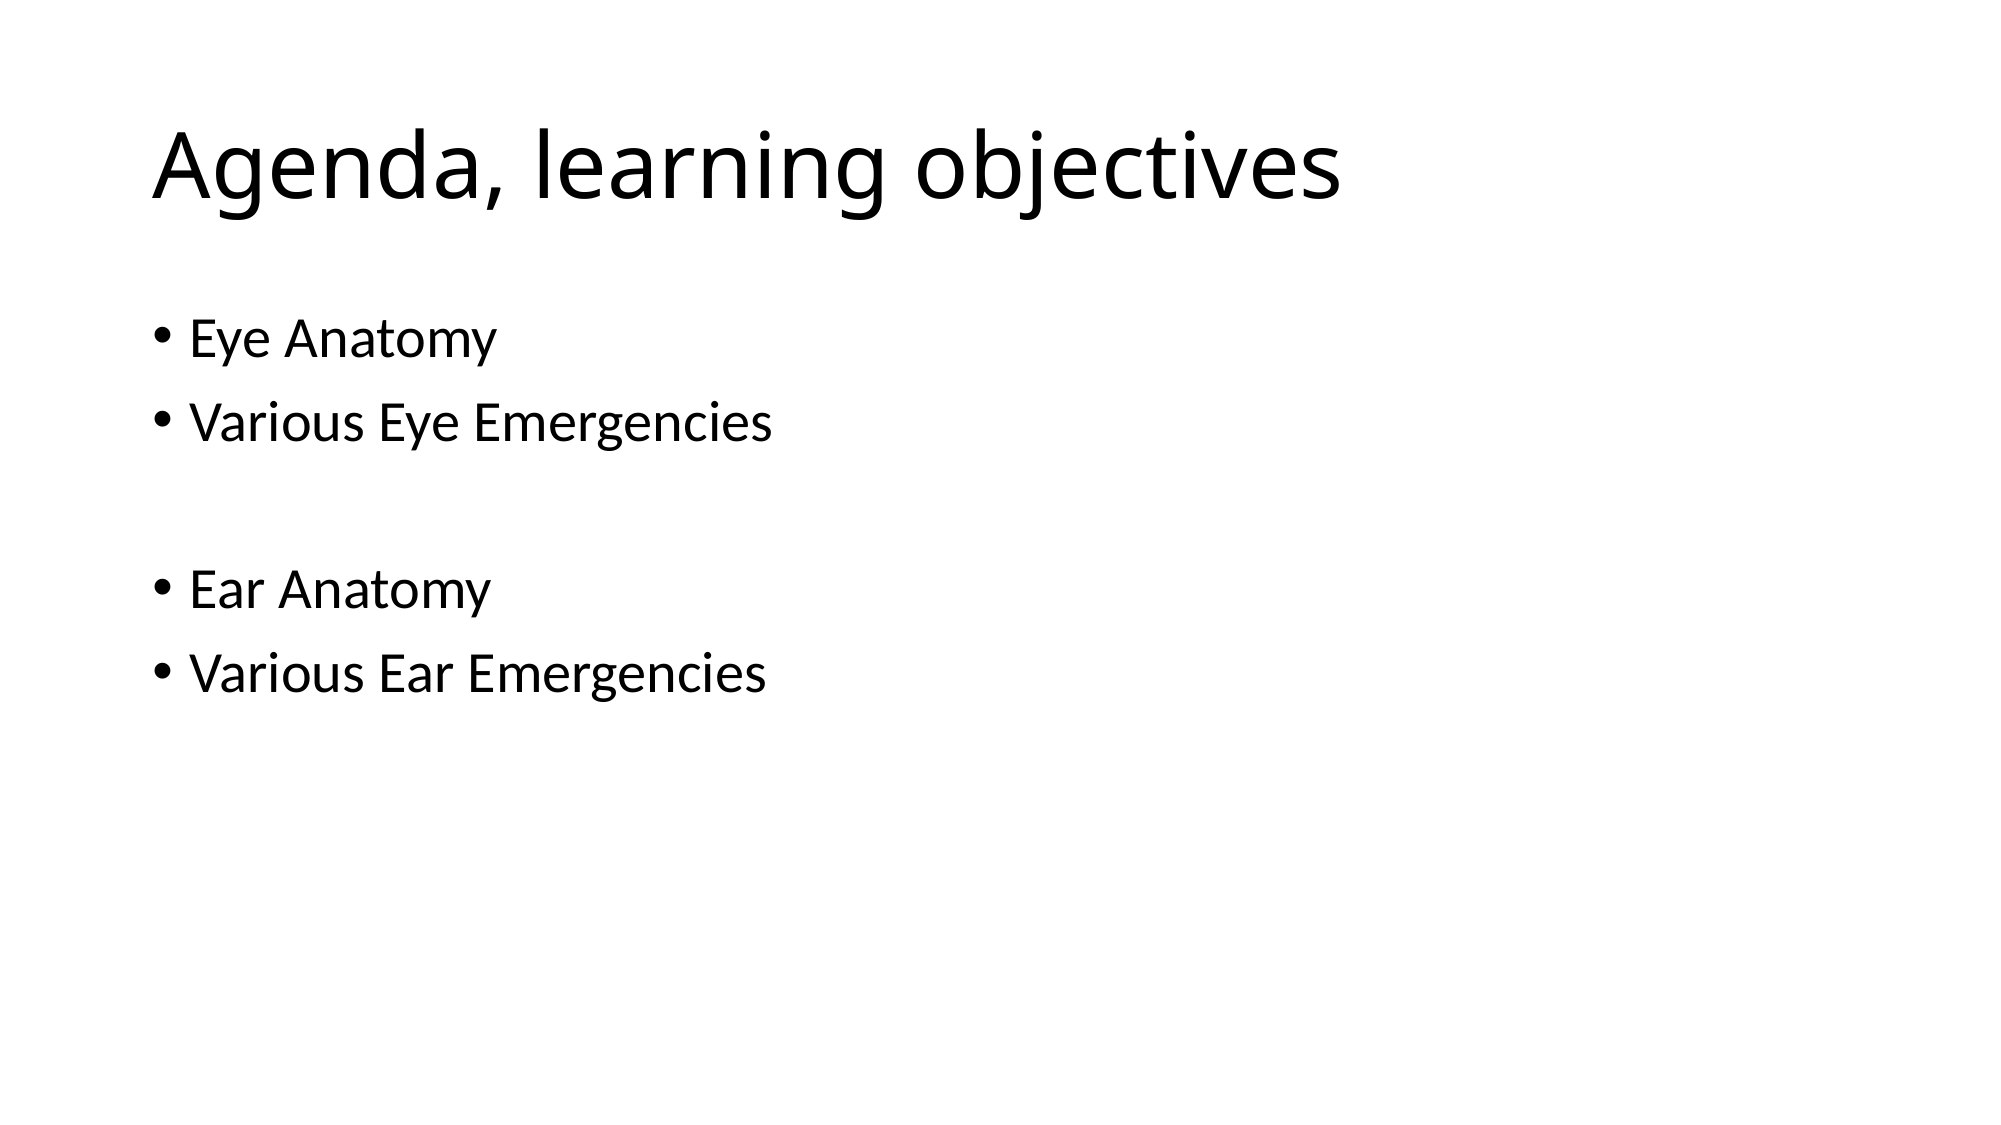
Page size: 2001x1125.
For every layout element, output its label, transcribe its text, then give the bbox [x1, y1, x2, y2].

title Agenda, learning objectives [137, 59, 1863, 278]
list Eye Anatomy Various Eye Emergencies Ear Anatomy Various Ear Emergencies [137, 299, 1863, 1014]
